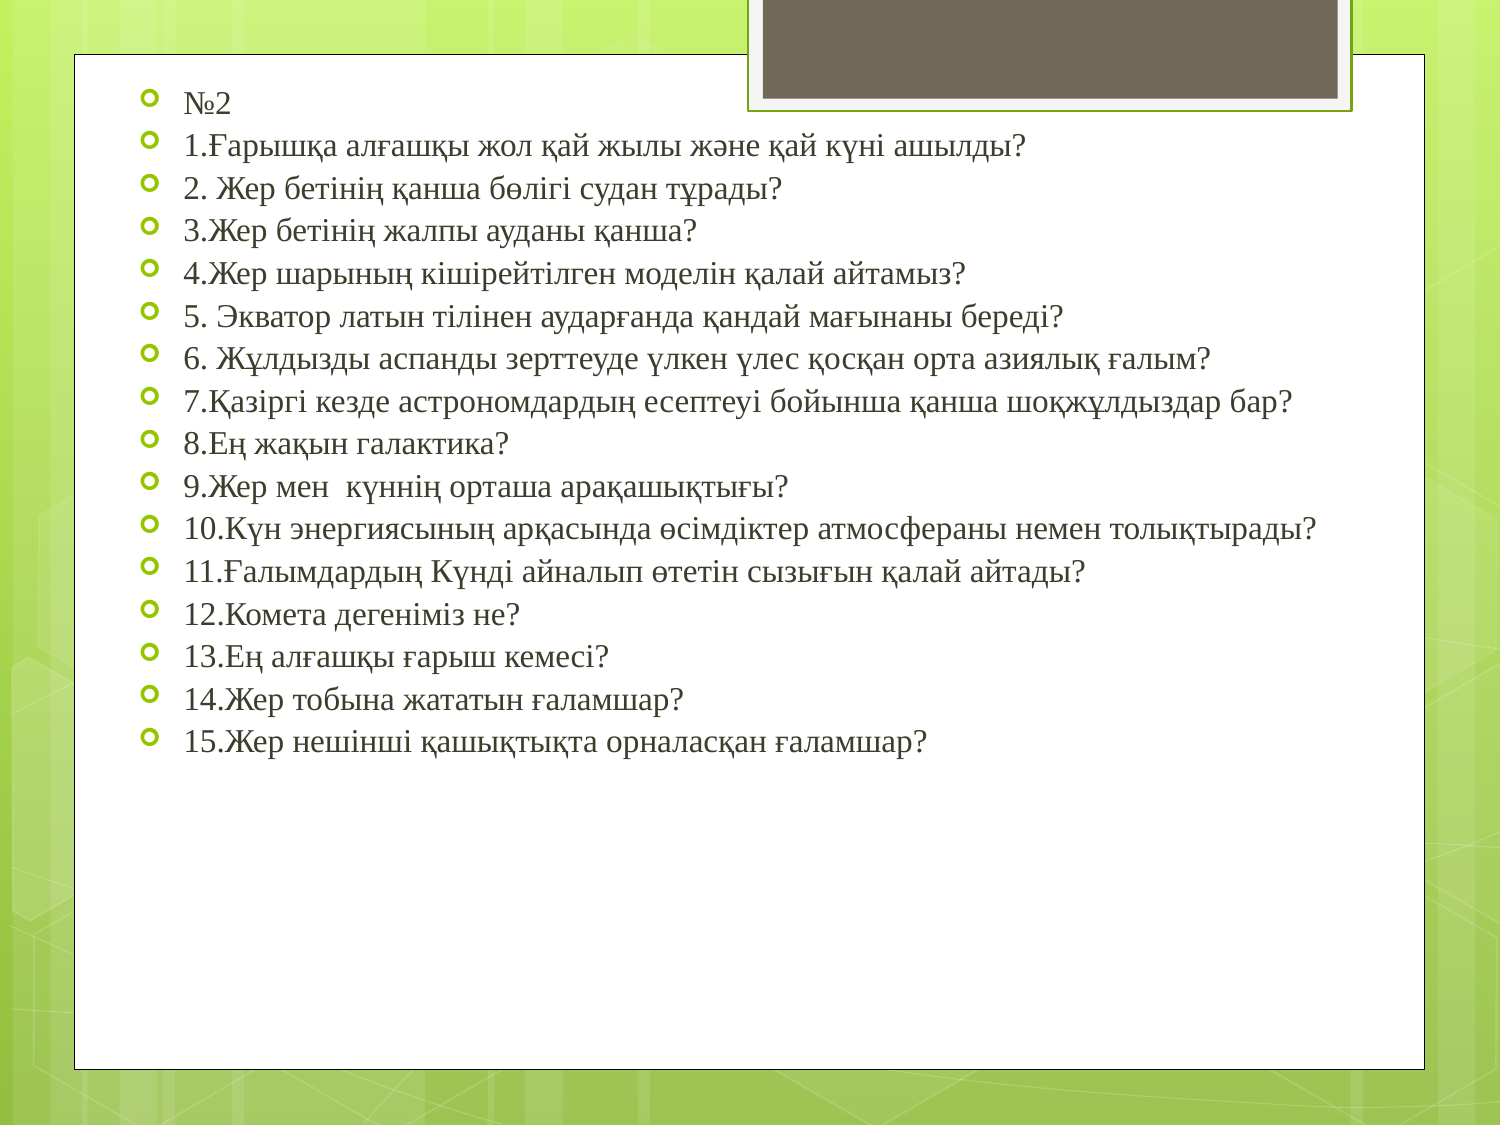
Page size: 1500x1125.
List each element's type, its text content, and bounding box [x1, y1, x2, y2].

text_box №2 1.Ғарышқа алғашқы жол қай жылы және қай күні ашылды? 2. Жер бетінің қанша бөлігі судан тұрады? 3.Жер бетінің жалпы ауданы қанша? 4.Жер шарының кішірейтілген моделін қалай айтамыз? 5. Экватор латын тілінен аударғанда қандай мағынаны береді? 6. Жұлдызды аспанды зерттеуде үлкен үлес қосқан орта азиялық ғалым? 7.Қазіргі кезде астрономдардың есептеуі бойынша қанша шоқжұлдыздар бар? 8.Ең жақын галактика? 9.Жер мен күннің орташа арақашықтығы? 10.Күн энергиясының арқасында өсімдіктер атмосфераны немен толықтырады? 11.Ғалымдардың Күнді айналып өтетін сызығын қалай айтады? 12.Комета дегеніміз не? 13.Ең алғашқы ғарыш кемесі? 14.Жер тобына жататын ғаламшар? 15.Жер нешінші қашықтықта орналасқан ғаламшар? [112, 78, 1388, 1035]
title [300, 155, 1454, 1125]
